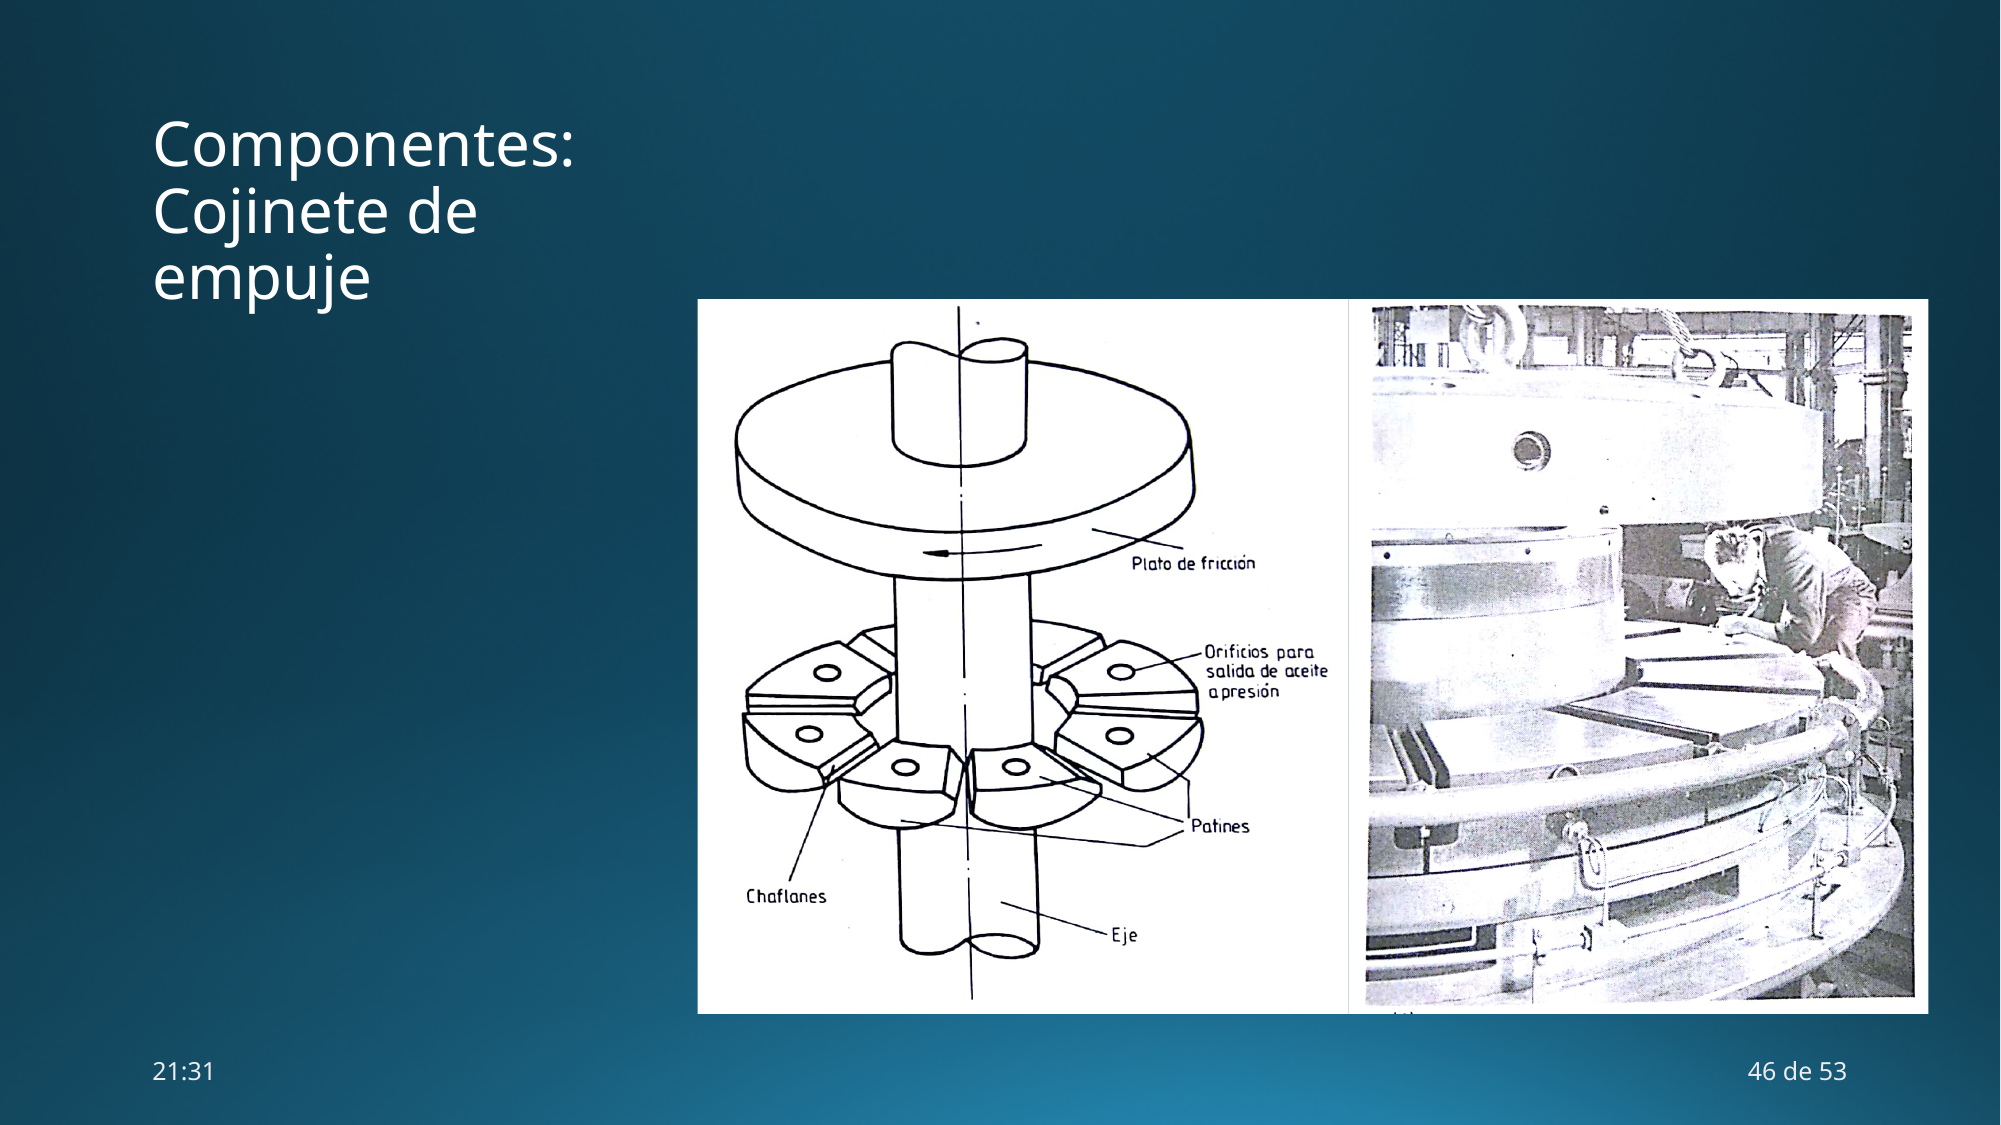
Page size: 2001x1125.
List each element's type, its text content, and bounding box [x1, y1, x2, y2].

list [697, 299, 1348, 1014]
slide_number 46 de 53 [1412, 1042, 1863, 1103]
picture [0, 0, 2001, 1125]
title Componentes: Cojinete de empuje [137, 104, 1863, 322]
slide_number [137, 1042, 588, 1103]
